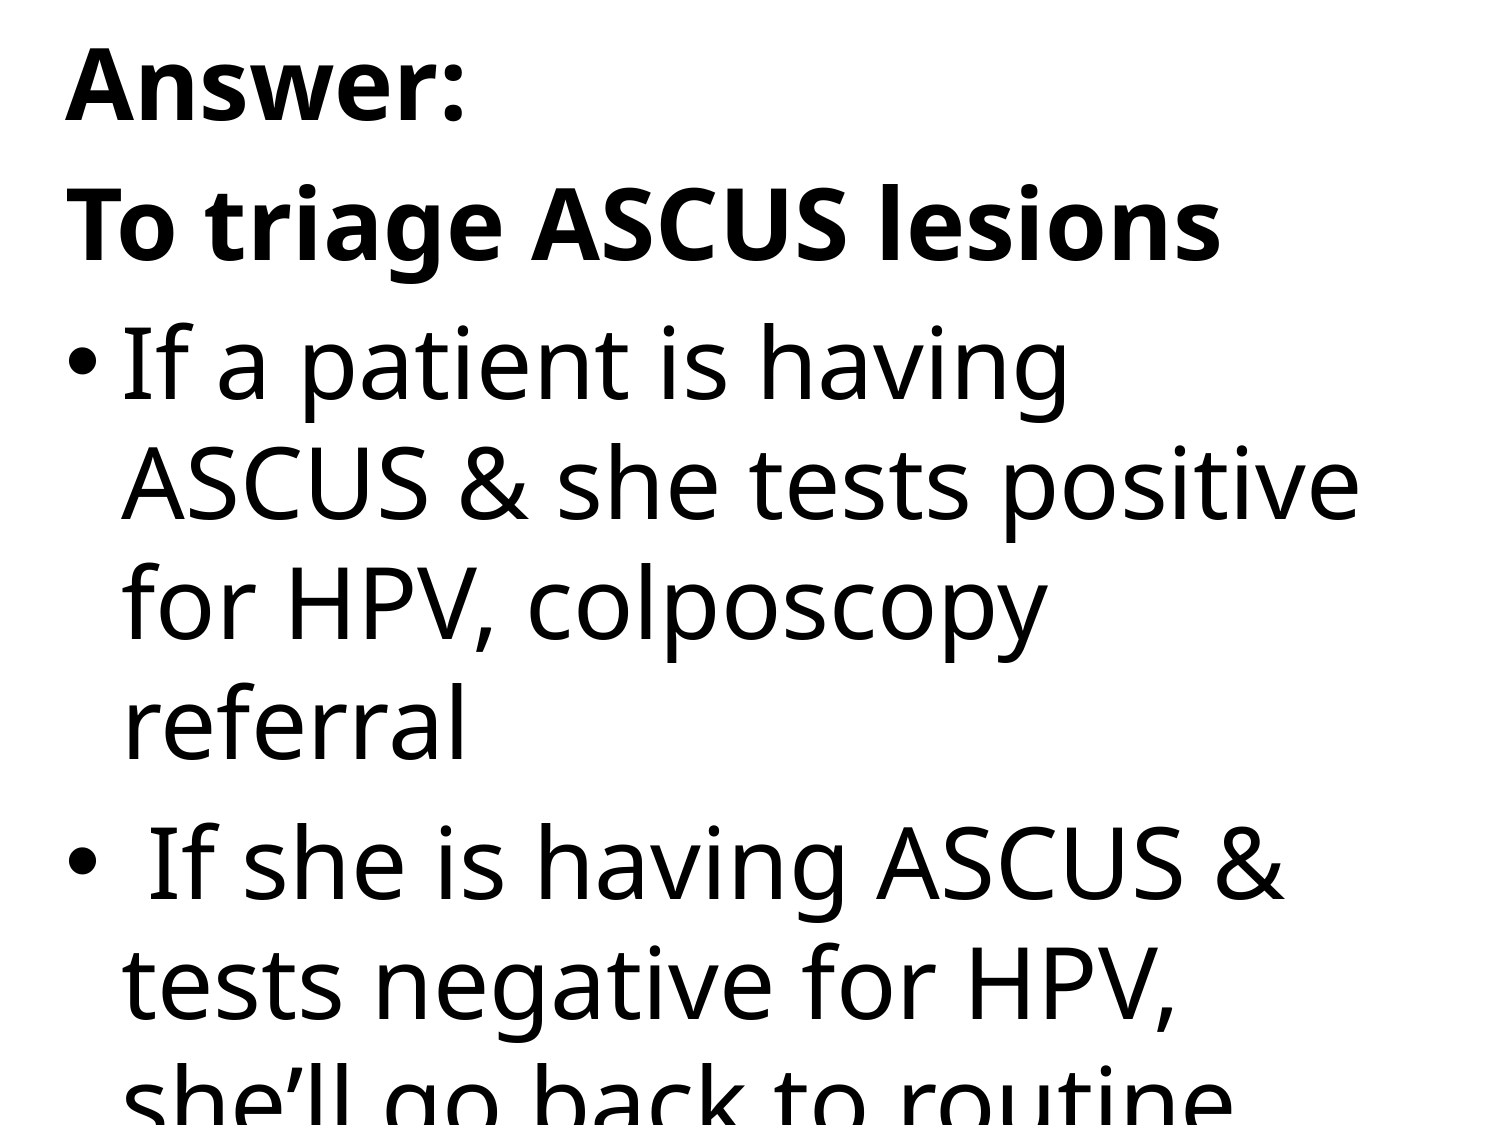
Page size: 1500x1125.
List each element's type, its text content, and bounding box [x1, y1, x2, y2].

list Answer: To triage ASCUS lesions If a patient is having ASCUS & she tests positive for HPV, colposcopy referral If she is having ASCUS & tests negative for HPV, she’ll go back to routine screening. [50, 12, 1400, 755]
